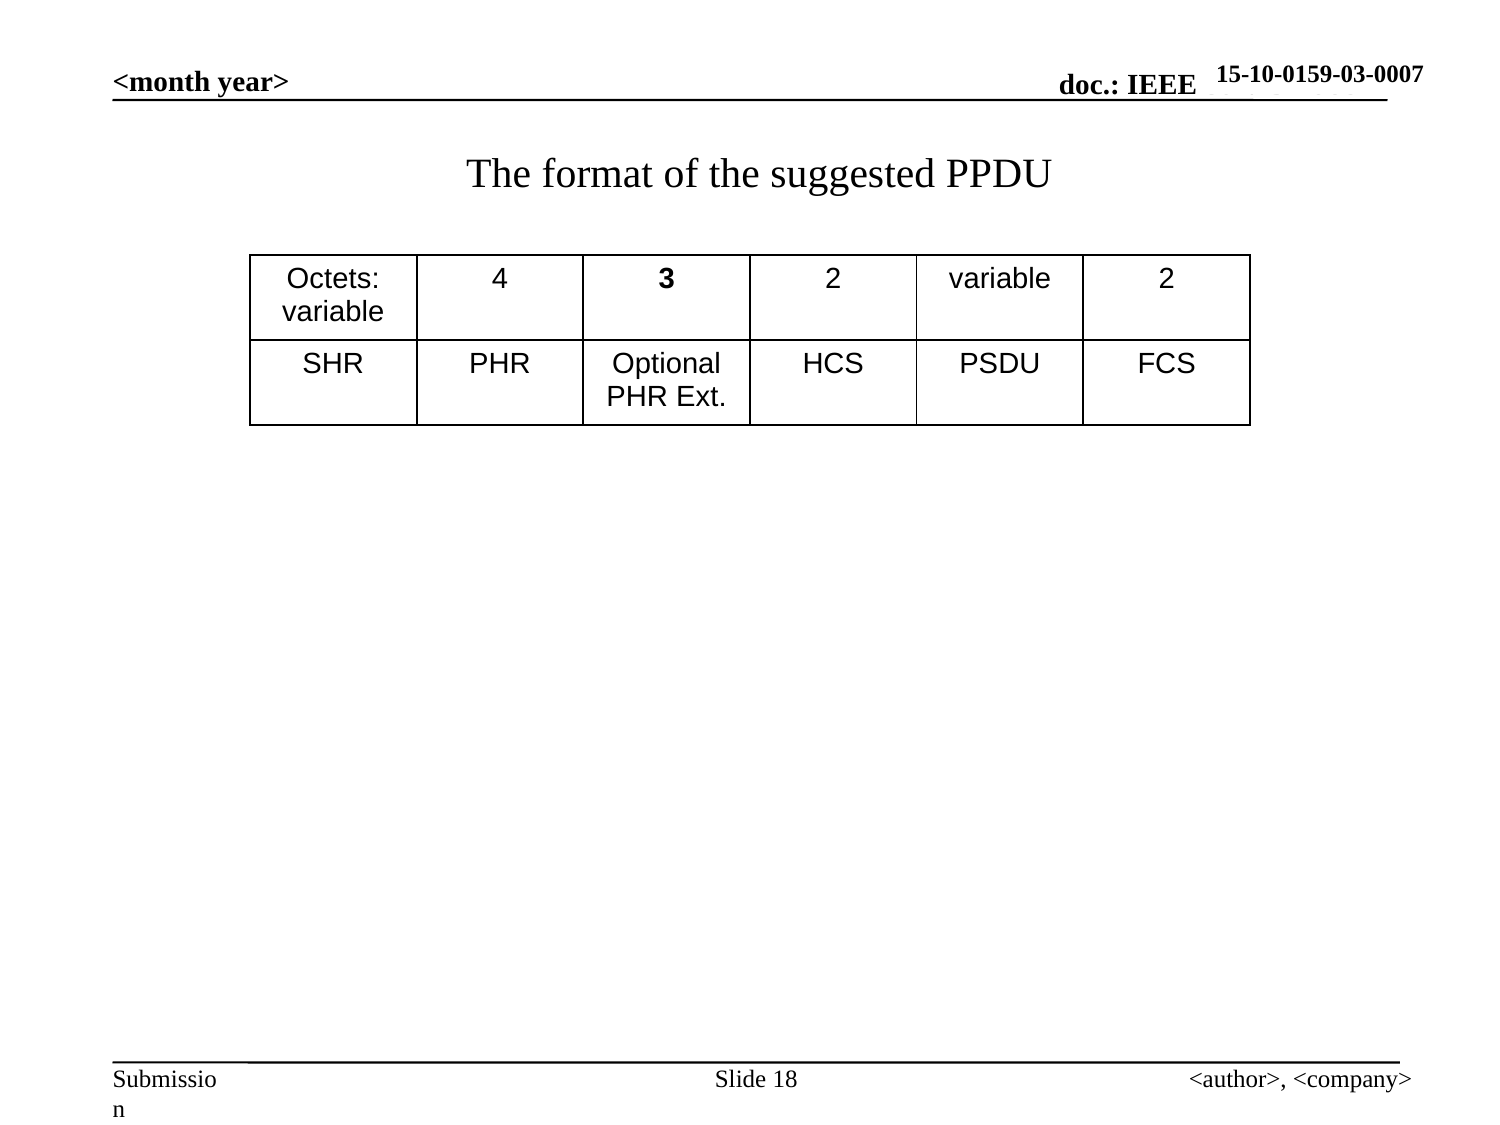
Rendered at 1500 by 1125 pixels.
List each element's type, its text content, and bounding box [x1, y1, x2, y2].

table_cell PSDU [917, 341, 1082, 424]
table_cell Optional PHR Ext. [584, 341, 749, 424]
footer <author>, <company> [899, 1061, 1413, 1093]
table_header variable [917, 256, 1082, 339]
slide_number Slide 18 [712, 1061, 800, 1093]
table_cell PHR [418, 341, 582, 424]
table_cell HCS [751, 341, 916, 424]
table_header 3 [584, 256, 749, 339]
slide_number <month year> [112, 62, 376, 98]
table_header 2 [1084, 256, 1249, 339]
table_header 2 [751, 256, 916, 339]
table_cell SHR [251, 341, 416, 424]
table_header Octets: variable [251, 256, 416, 339]
table_header 4 [418, 256, 582, 339]
table_cell FCS [1084, 341, 1249, 424]
text_box The format of the suggested PPDU [451, 138, 1069, 204]
